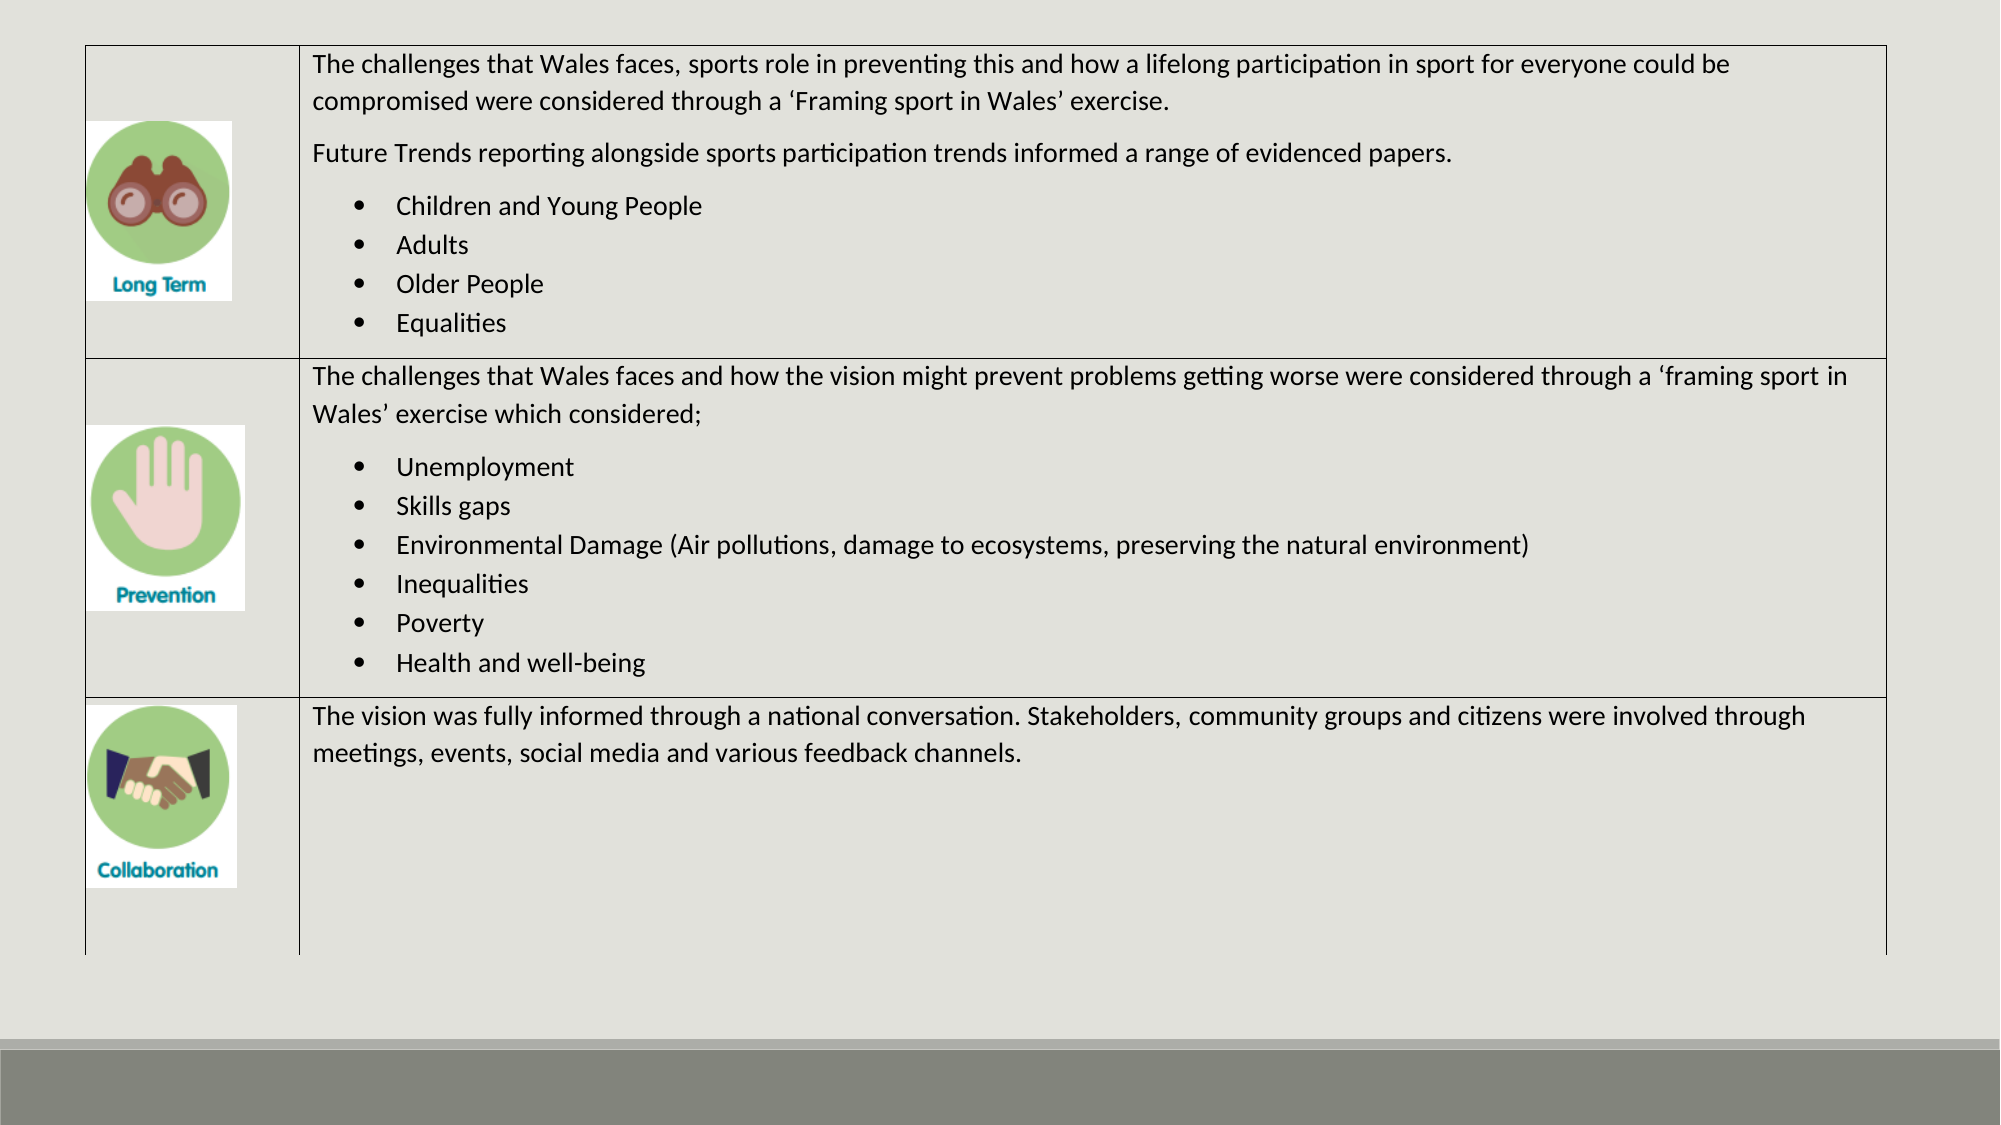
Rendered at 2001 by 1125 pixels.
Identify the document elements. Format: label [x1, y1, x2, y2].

text_box [63, 44, 1909, 956]
